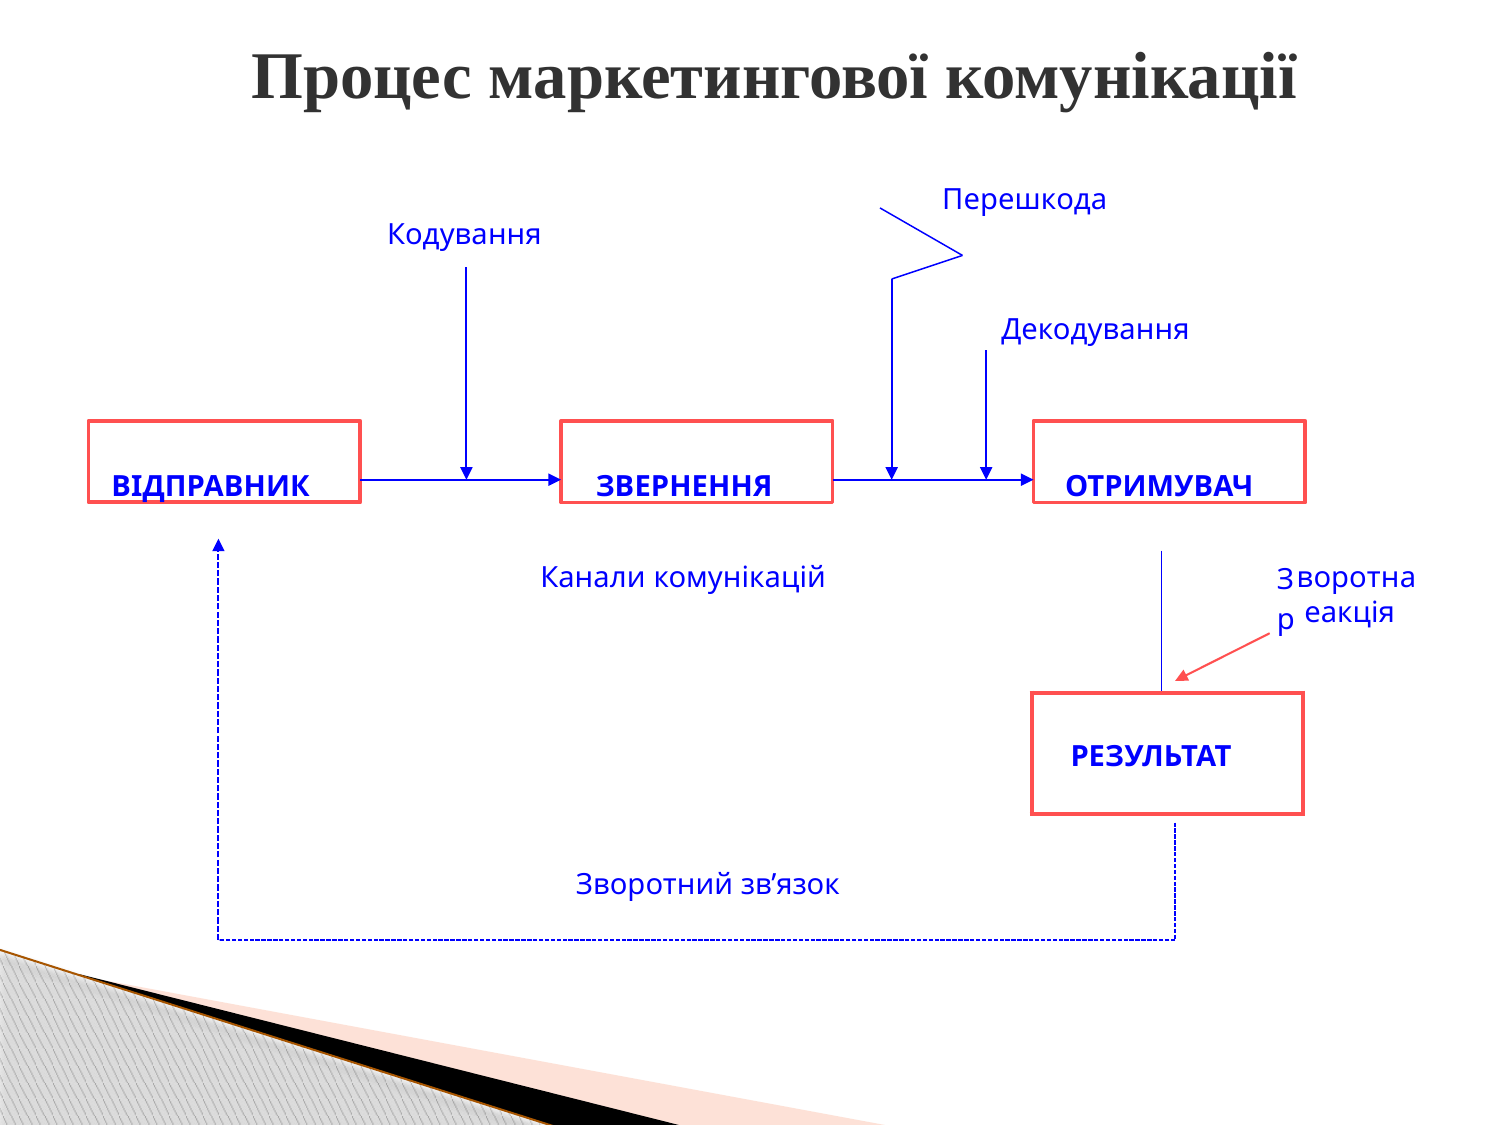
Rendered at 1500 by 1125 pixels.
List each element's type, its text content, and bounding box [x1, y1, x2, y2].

table_header З р [1183, 551, 1303, 691]
text_box Кодування [385, 213, 553, 251]
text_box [831, 206, 1034, 487]
text_box Процес маркетингової комунікації [47, 29, 1500, 112]
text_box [211, 538, 1177, 942]
text_box ЗВЕРНЕННЯ [561, 420, 833, 503]
text_box ОТРИМУВАЧ [1033, 420, 1306, 503]
table_cell РЕЗУЛЬТАТ [1183, 695, 1301, 812]
text_box воротна еакція [1294, 555, 1421, 628]
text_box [979, 349, 993, 480]
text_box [1174, 631, 1272, 681]
text_box ВІДПРАВНИК [88, 420, 361, 503]
text_box Декодування [1039, 307, 1204, 345]
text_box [359, 266, 562, 487]
text_box Перешкода [939, 177, 1116, 215]
